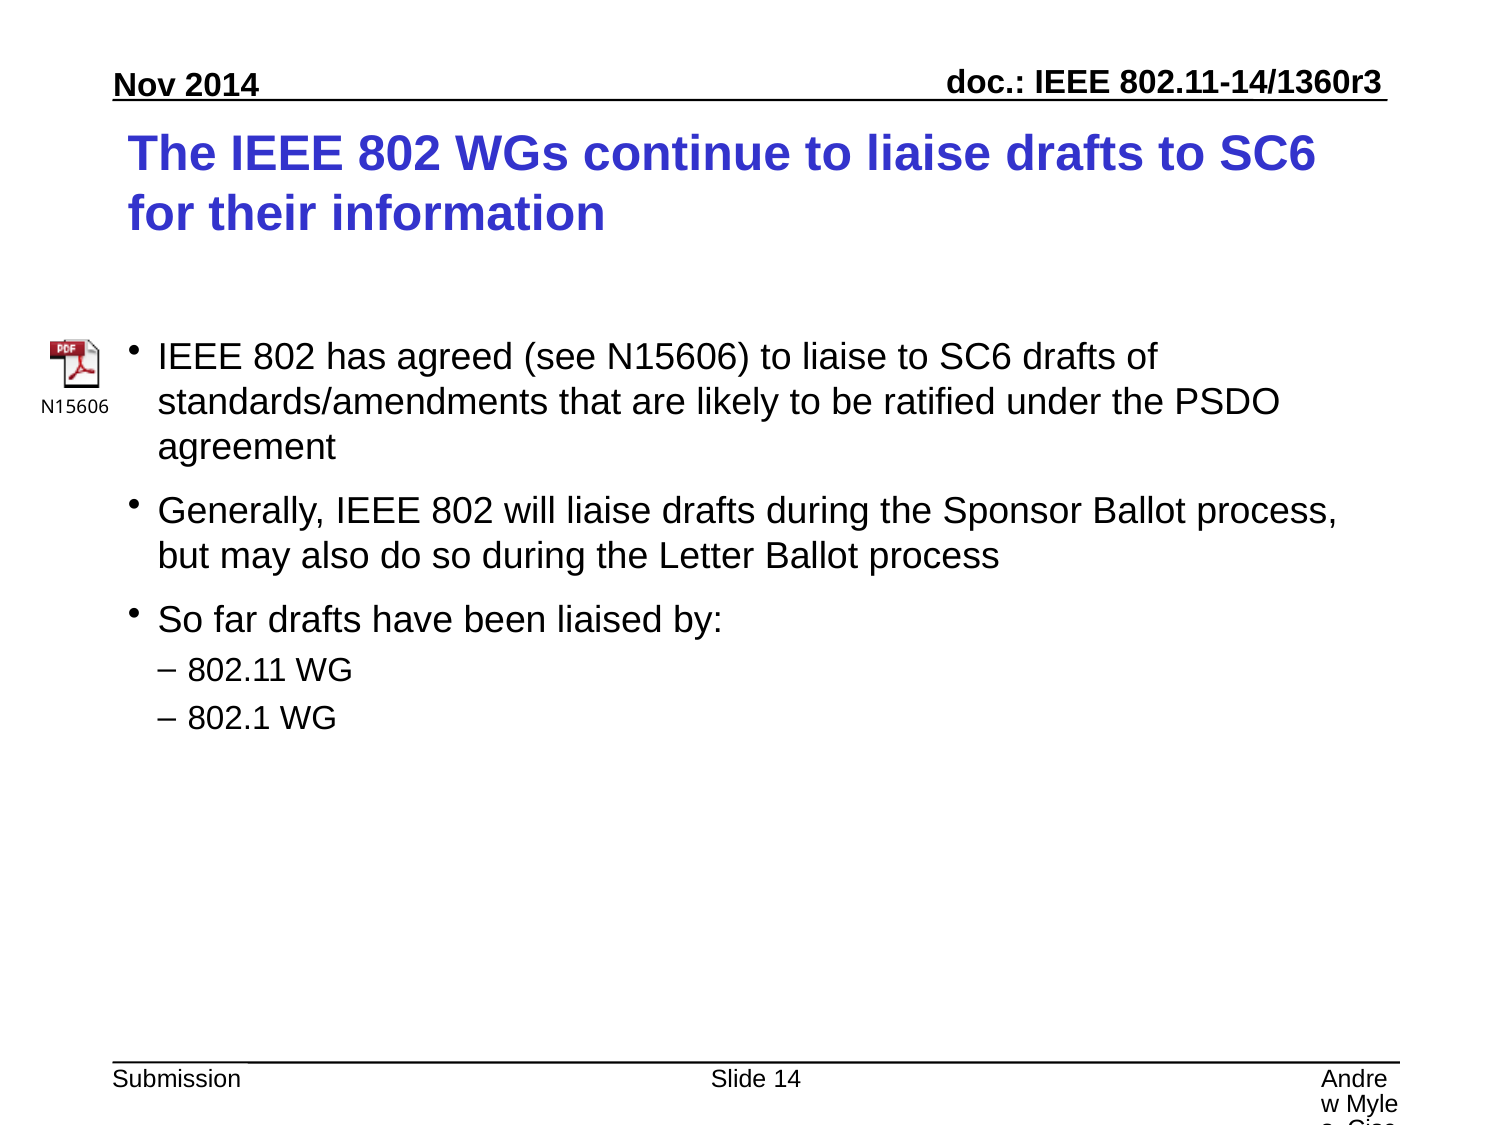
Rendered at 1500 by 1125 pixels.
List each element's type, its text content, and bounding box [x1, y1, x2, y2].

title The IEEE 802 WGs continue to liaise drafts to SC6 for their information [112, 112, 1388, 288]
footer Andrew Myles, Cisco [1320, 1061, 1402, 1093]
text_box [0, 337, 151, 465]
list IEEE 802 has agreed (see N15606) to liaise to SC6 drafts of standards/amendments that are likely to be ratified under the PSDO agreement Generally, IEEE 802 will liaise drafts during the Sponsor Ballot process, but may also do so during the Letter Ballot process So far drafts have been liaised by: 802.11 WG 802.1 WG [112, 324, 1388, 1000]
slide_number Slide 14 [709, 1061, 803, 1093]
